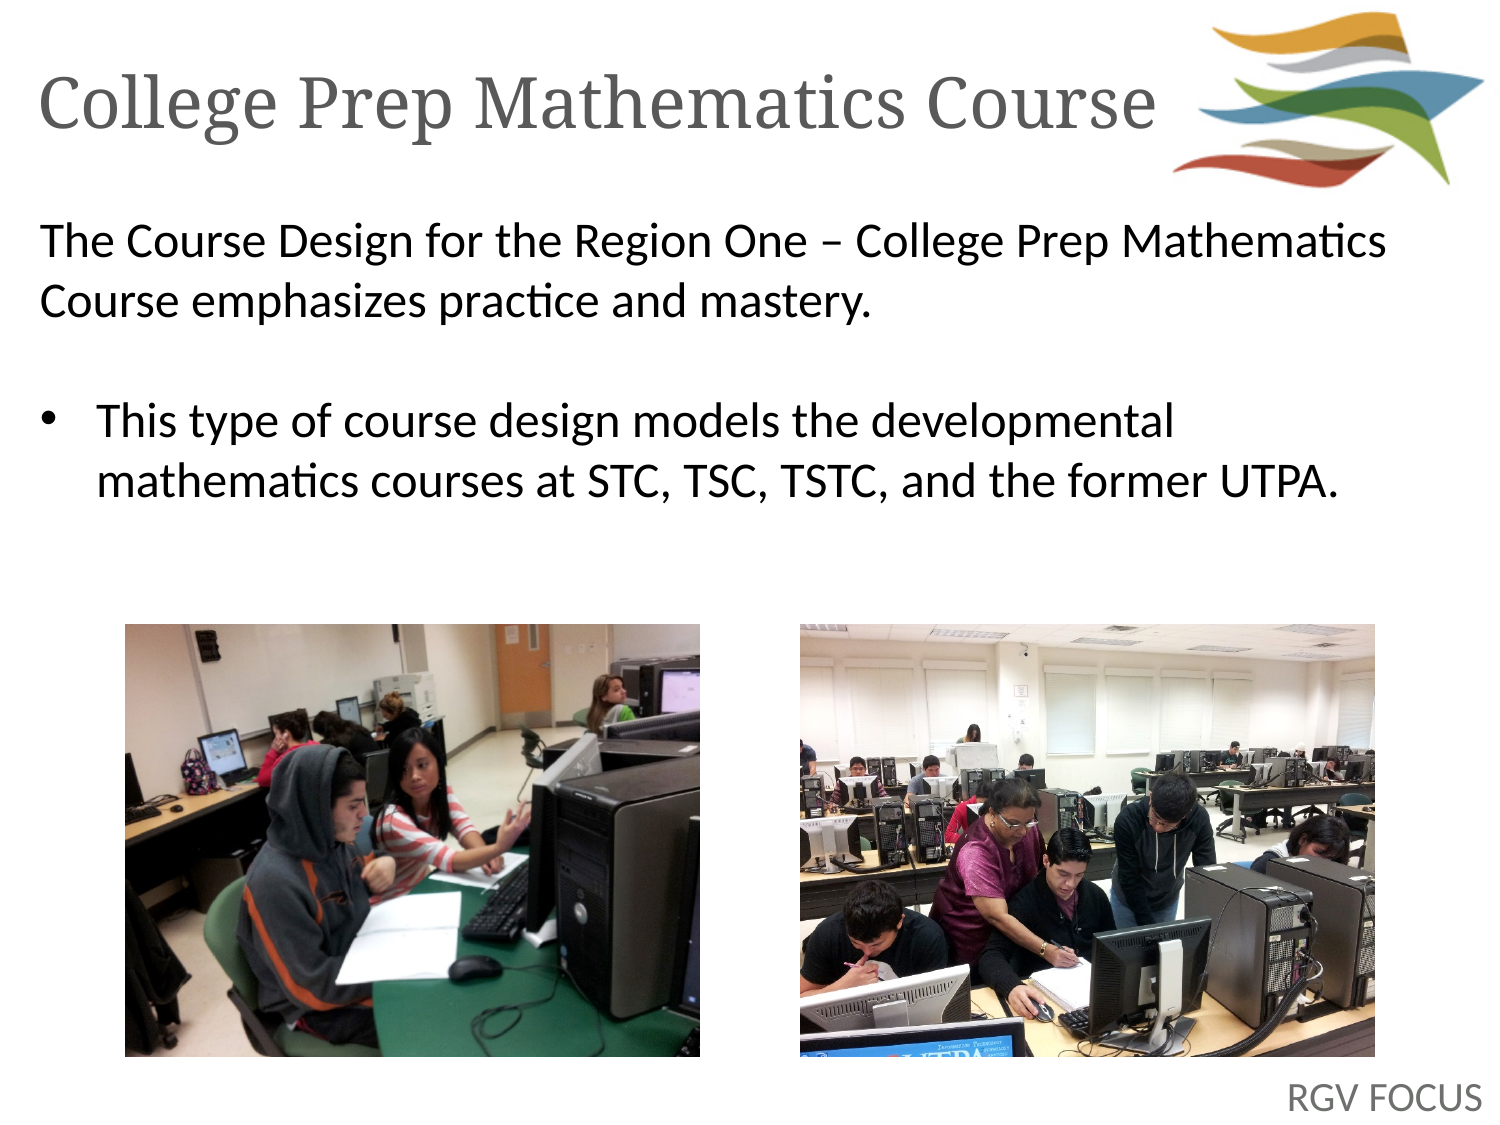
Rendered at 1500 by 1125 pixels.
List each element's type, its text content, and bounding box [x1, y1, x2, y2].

picture [1142, 0, 1500, 219]
picture [124, 624, 701, 1057]
title College Prep Mathematics Course [37, 24, 1388, 175]
picture [799, 624, 1376, 1057]
text_box The Course Design for the Region One – College Prep Mathematics Course emphasizes practice and mastery. This type of course design models the developmental mathematics courses at STC, TSC, TSTC, and the former UTPA. [24, 199, 1436, 515]
